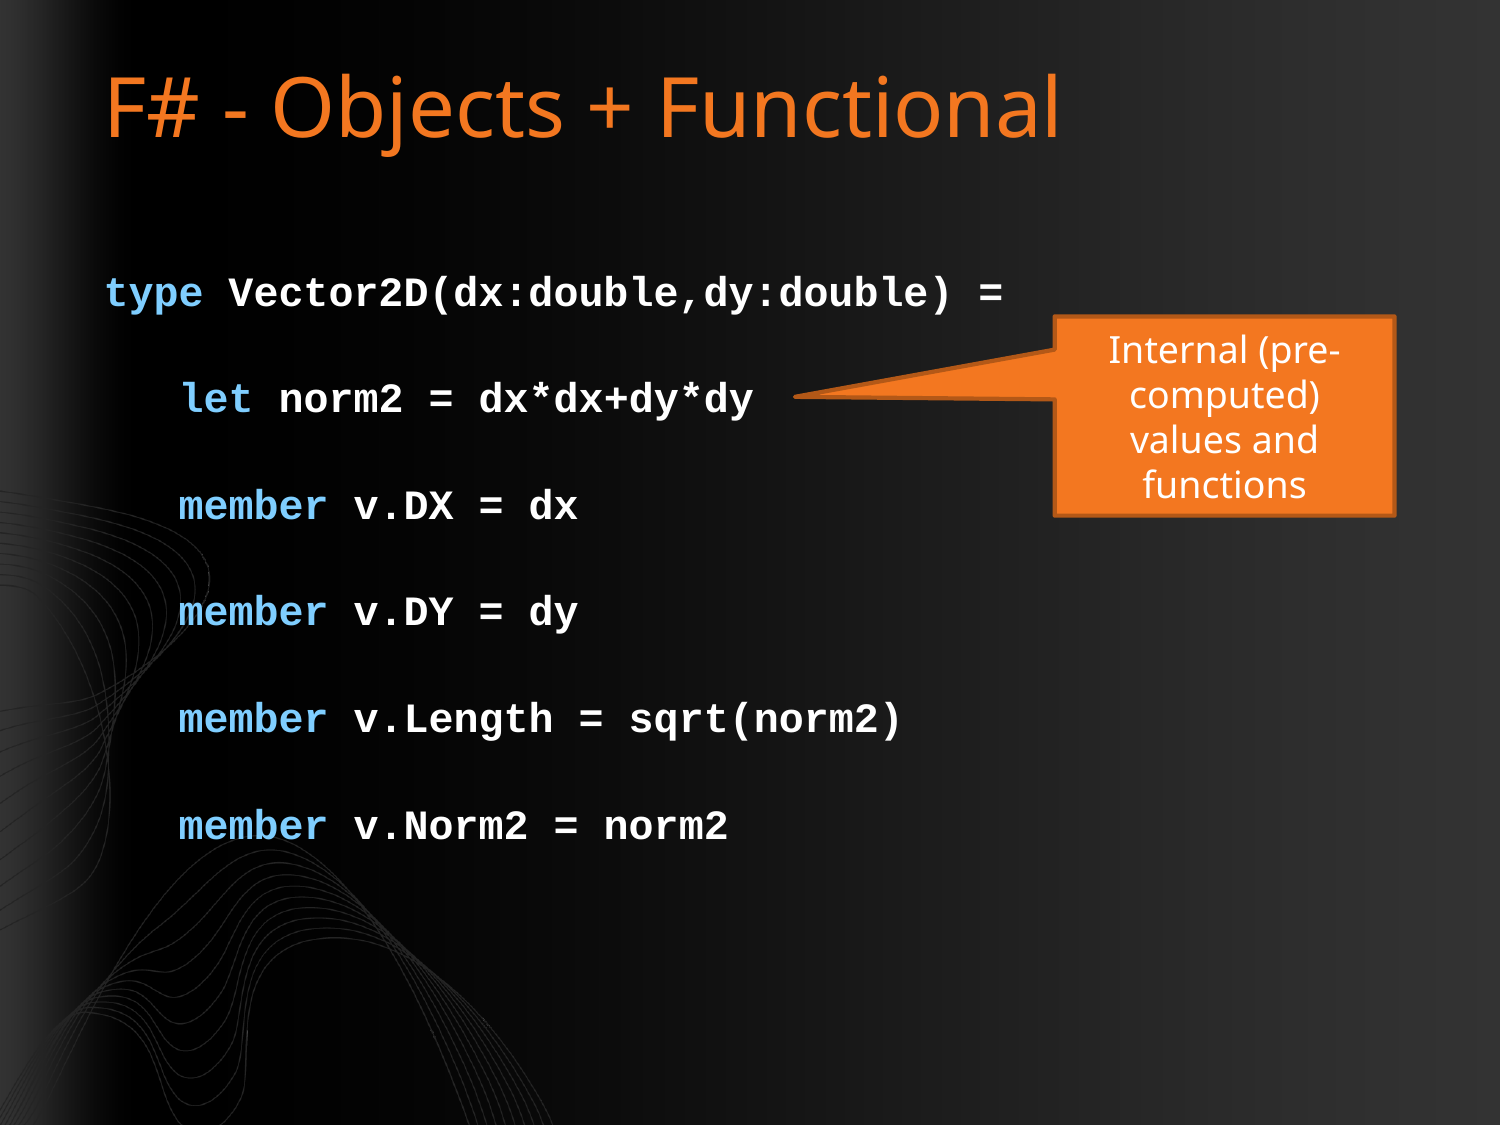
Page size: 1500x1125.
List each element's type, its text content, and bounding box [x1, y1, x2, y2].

text_box Internal (pre-computed) values and functions [792, 314, 1397, 518]
list type Vector2D(dx:double,dy:double) = let norm2 = dx*dx+dy*dy member v.DX = dx member v.DY = dy member v.Length = sqrt(norm2) member v.Norm2 = norm2 [88, 262, 1410, 1006]
title F# - Objects + Functional [88, 46, 1410, 235]
picture [0, 0, 1500, 1125]
